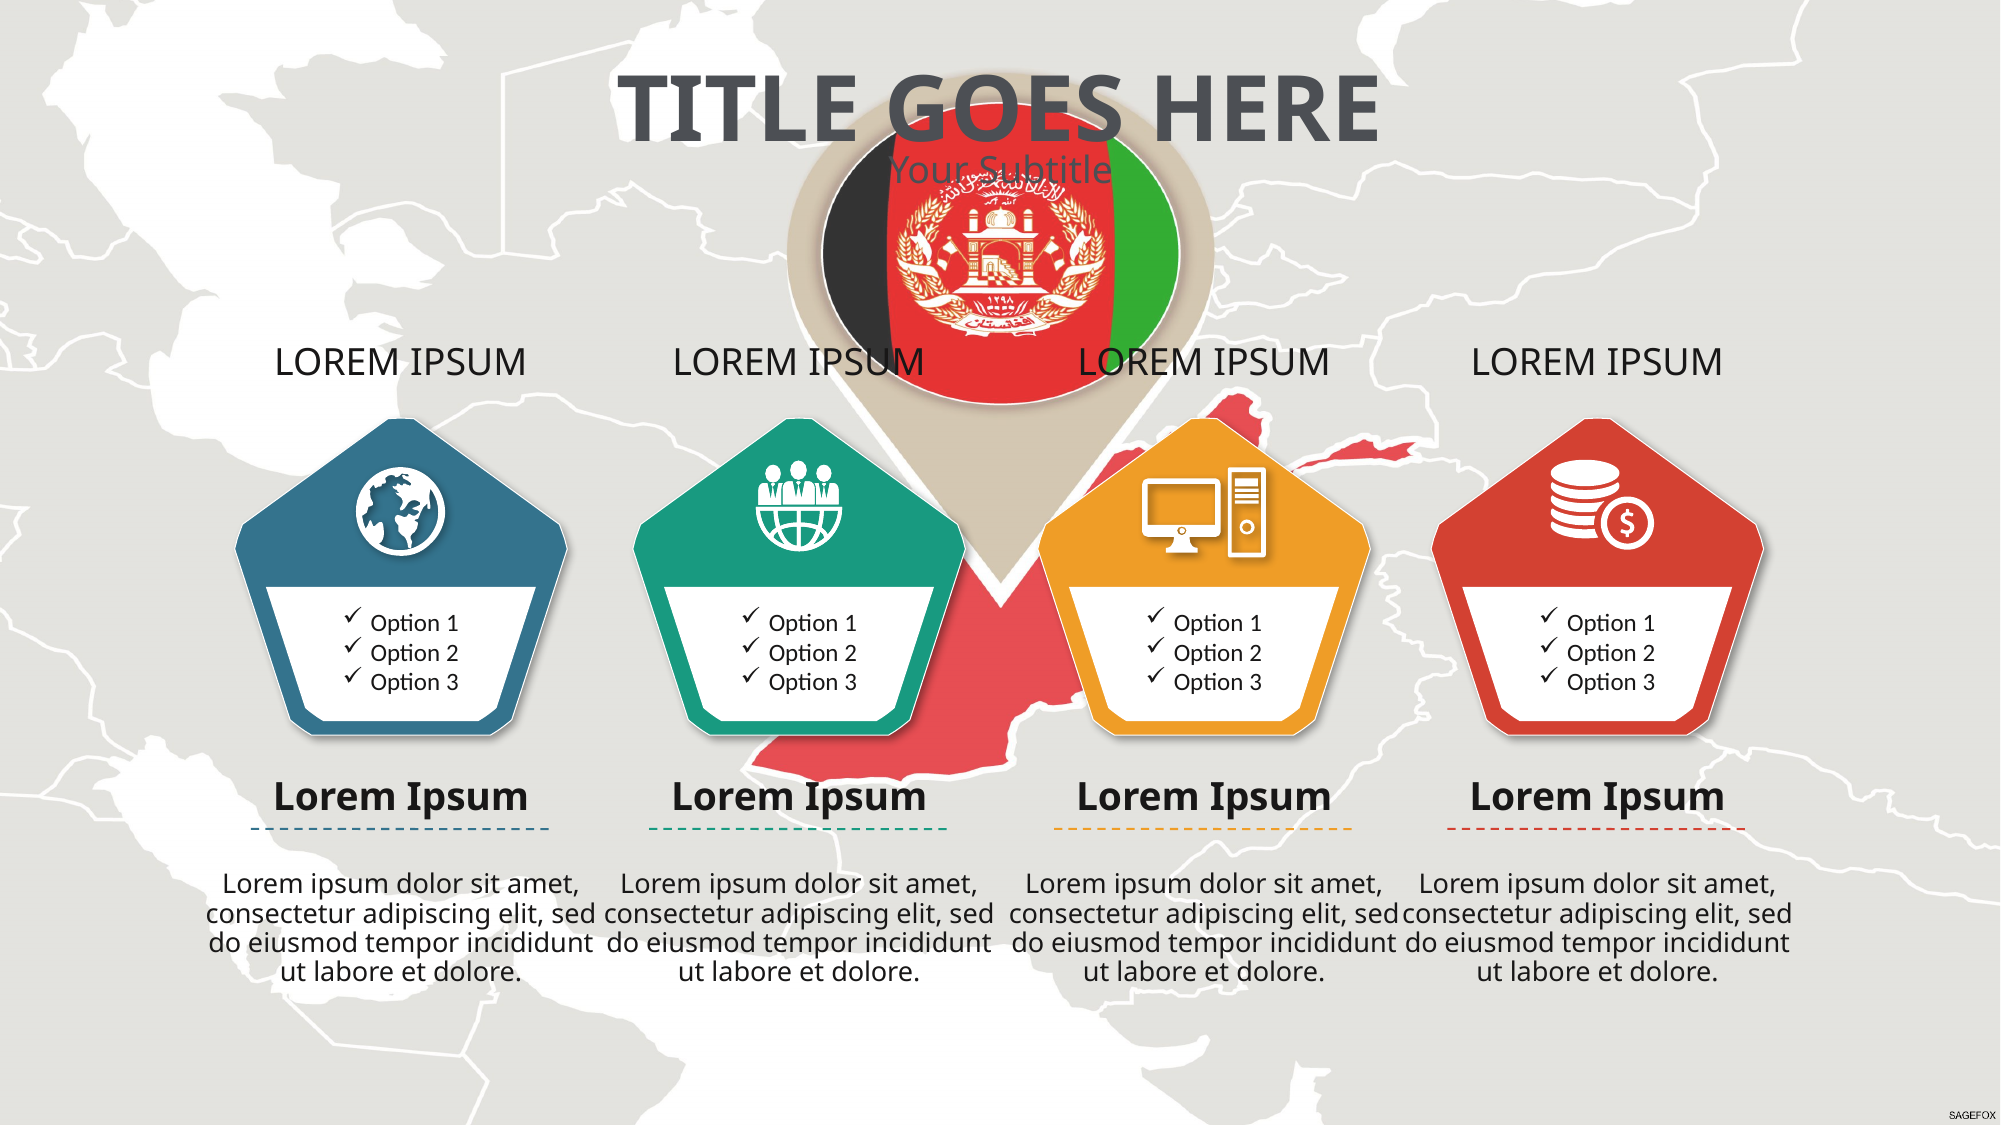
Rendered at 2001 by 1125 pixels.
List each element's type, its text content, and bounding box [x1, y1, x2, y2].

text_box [1405, 776, 1798, 984]
text_box [1460, 585, 1734, 723]
text_box [1067, 585, 1341, 723]
text_box LOREM IPSUM [225, 342, 576, 385]
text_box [1004, 776, 1405, 984]
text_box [200, 776, 601, 984]
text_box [1550, 459, 1655, 550]
text_box [264, 585, 538, 723]
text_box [755, 460, 843, 552]
text_box Option 1 Option 2 Option 3 [1106, 598, 1302, 704]
text_box [631, 416, 967, 737]
text_box LOREM IPSUM [1029, 342, 1379, 385]
text_box Option 1 Option 2 Option 3 [701, 598, 897, 704]
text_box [601, 776, 1000, 984]
text_box [662, 585, 936, 723]
text_box LOREM IPSUM [1422, 342, 1773, 385]
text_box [548, 42, 1452, 199]
text_box Option 1 Option 2 Option 3 [1499, 598, 1695, 704]
text_box LOREM IPSUM [624, 342, 975, 385]
text_box [1036, 416, 1372, 737]
text_box [355, 467, 446, 556]
text_box [233, 416, 569, 737]
text_box [1227, 467, 1266, 558]
picture [1925, 0, 2001, 1125]
text_box [1429, 416, 1765, 737]
text_box [1142, 478, 1221, 553]
text_box Option 1 Option 2 Option 3 [303, 598, 499, 704]
